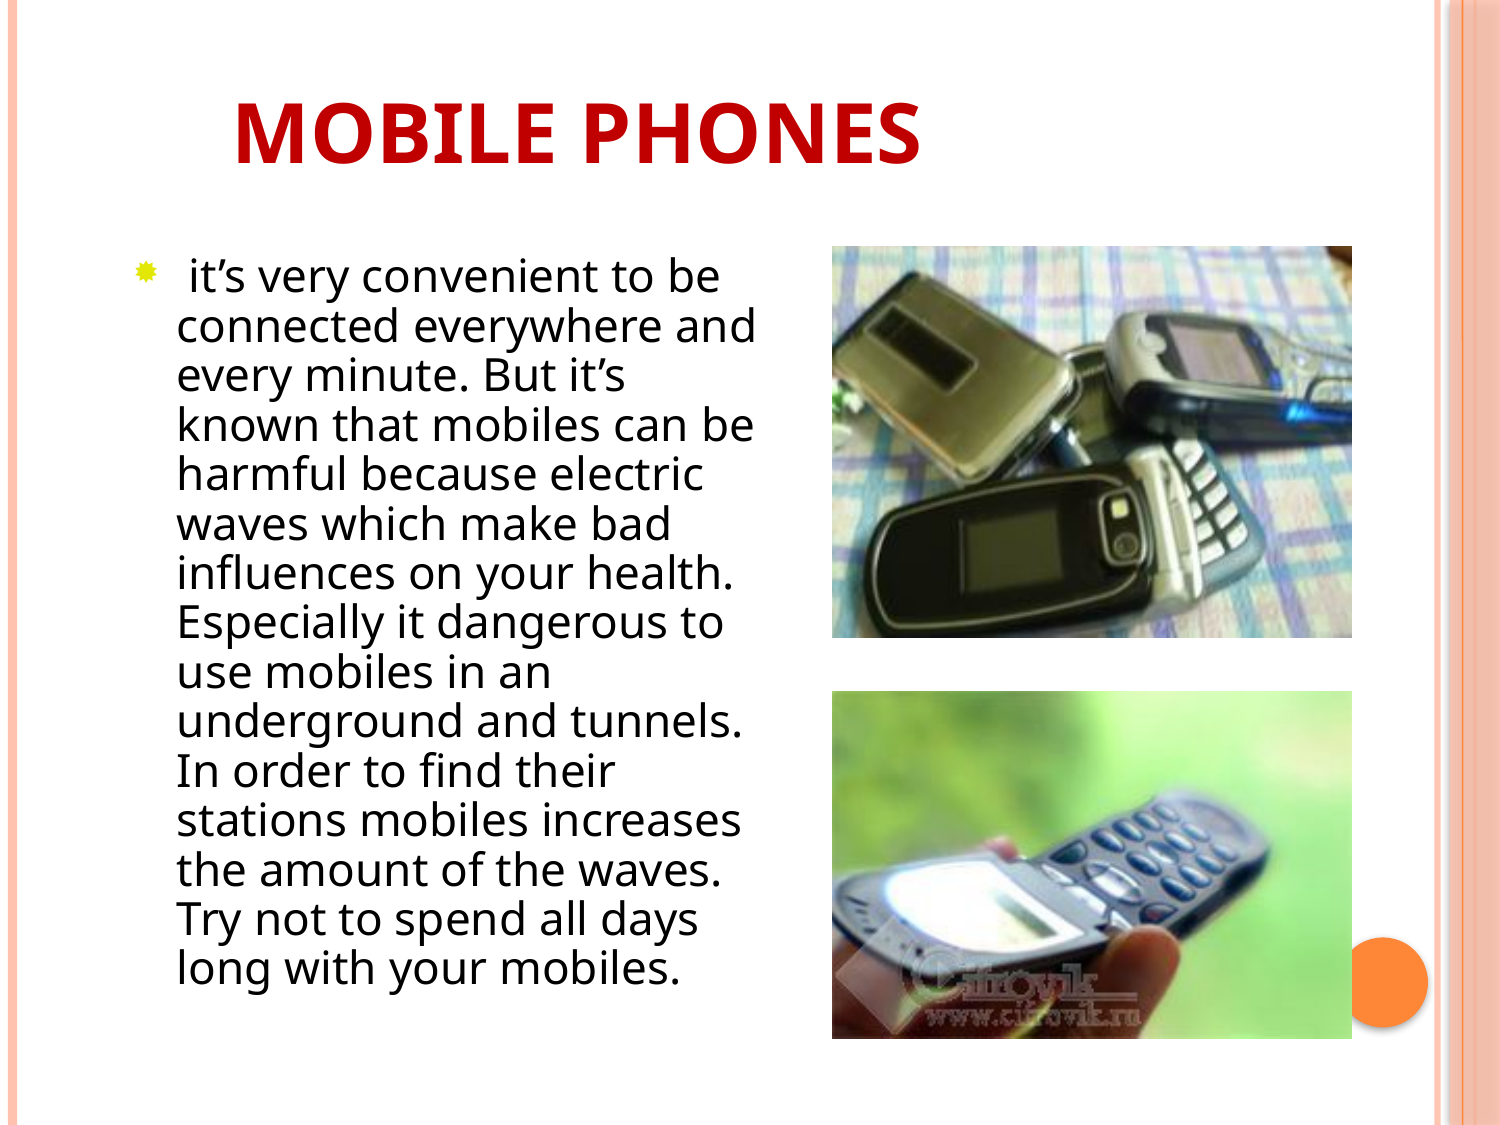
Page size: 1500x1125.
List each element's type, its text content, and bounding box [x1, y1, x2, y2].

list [831, 245, 1353, 639]
title Mobile phones [58, 31, 938, 188]
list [831, 690, 1353, 1039]
list it’s very convenient to be connected everywhere and every minute. But it’s known that mobiles can be harmful because electric waves which make bad influences on your health. Especially it dangerous to use mobiles in an underground and tunnels. In order to find their stations mobiles increases the amount of the waves. Try not to spend all days long with your mobiles. [117, 246, 786, 1058]
